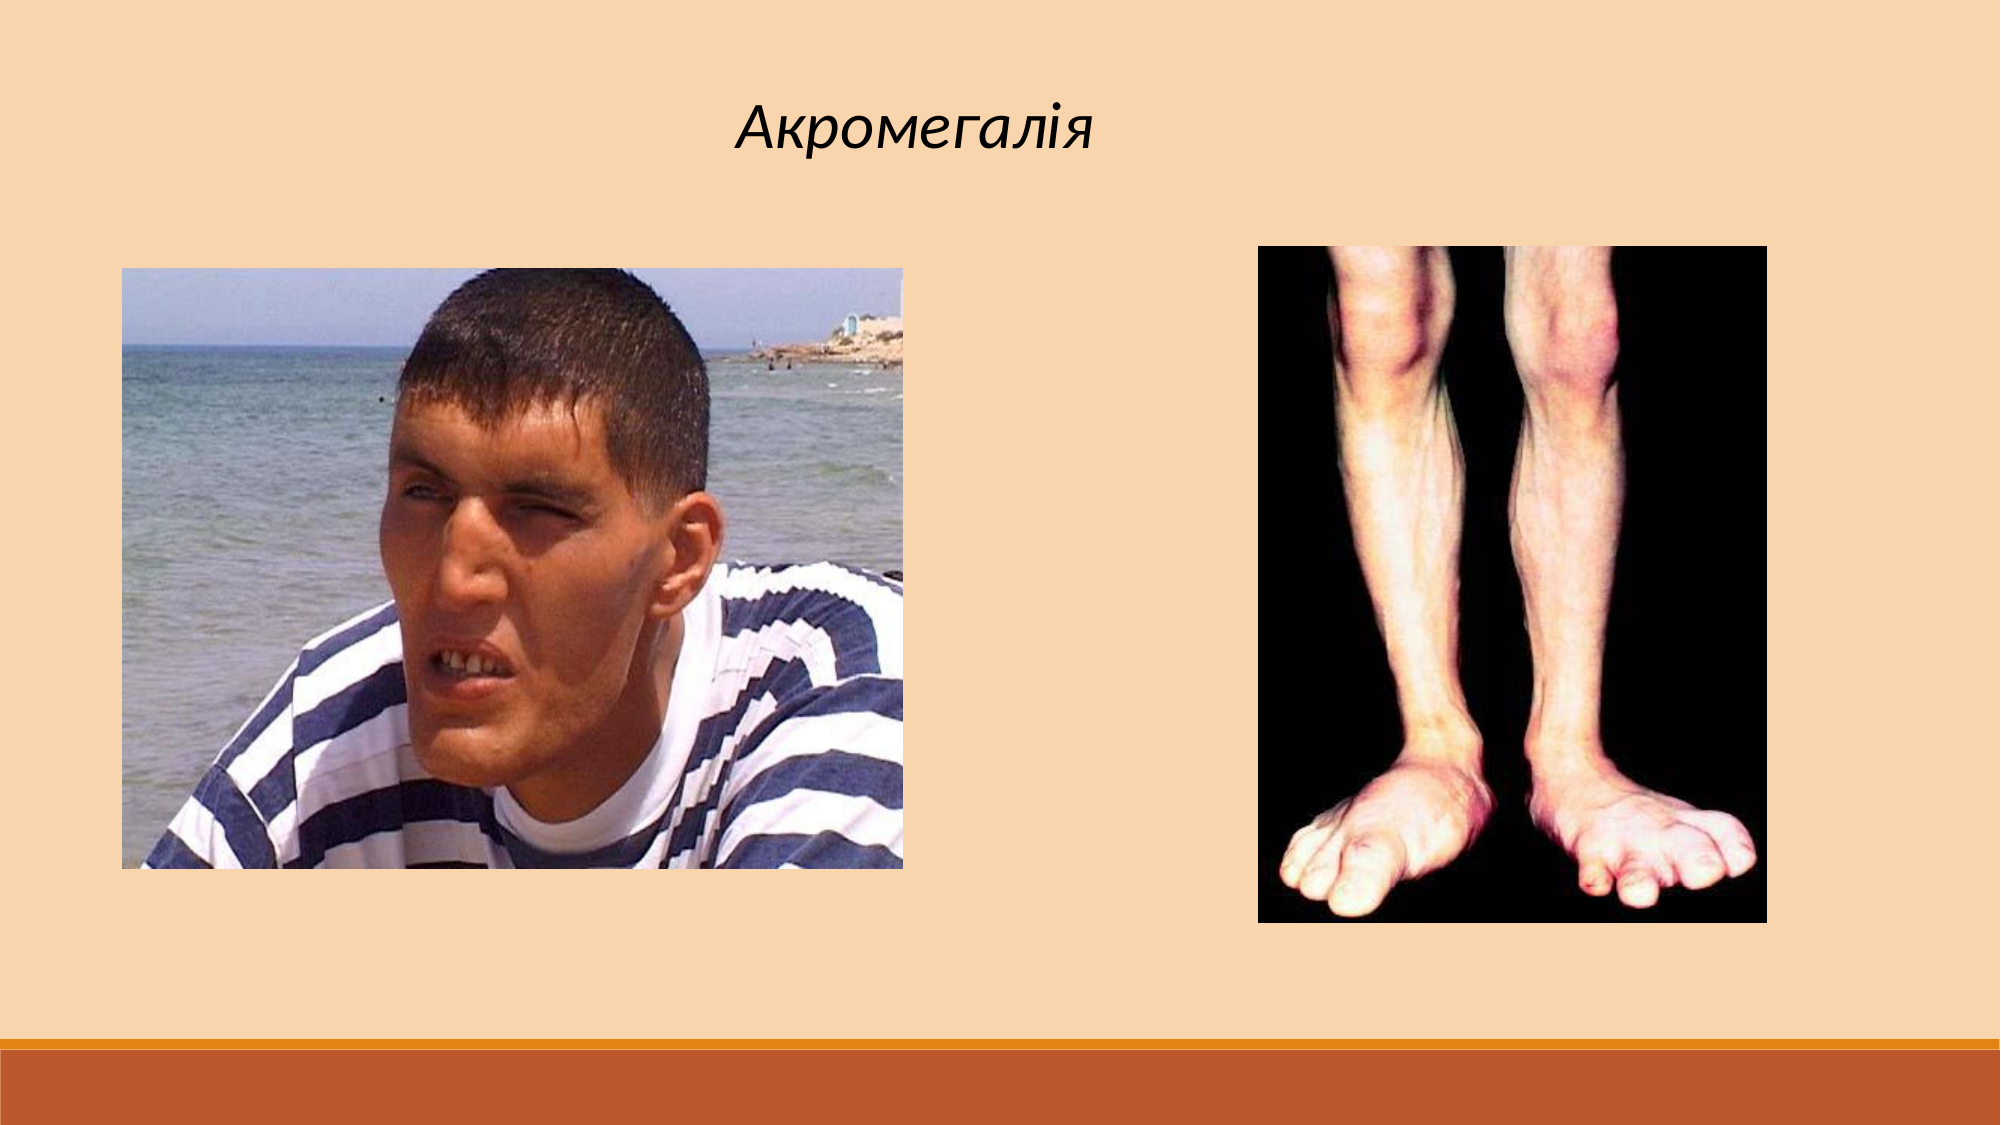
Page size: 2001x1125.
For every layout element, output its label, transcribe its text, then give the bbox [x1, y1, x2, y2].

picture [1257, 245, 1767, 924]
text_box Акромегалія [721, 74, 1110, 169]
picture [122, 267, 904, 869]
